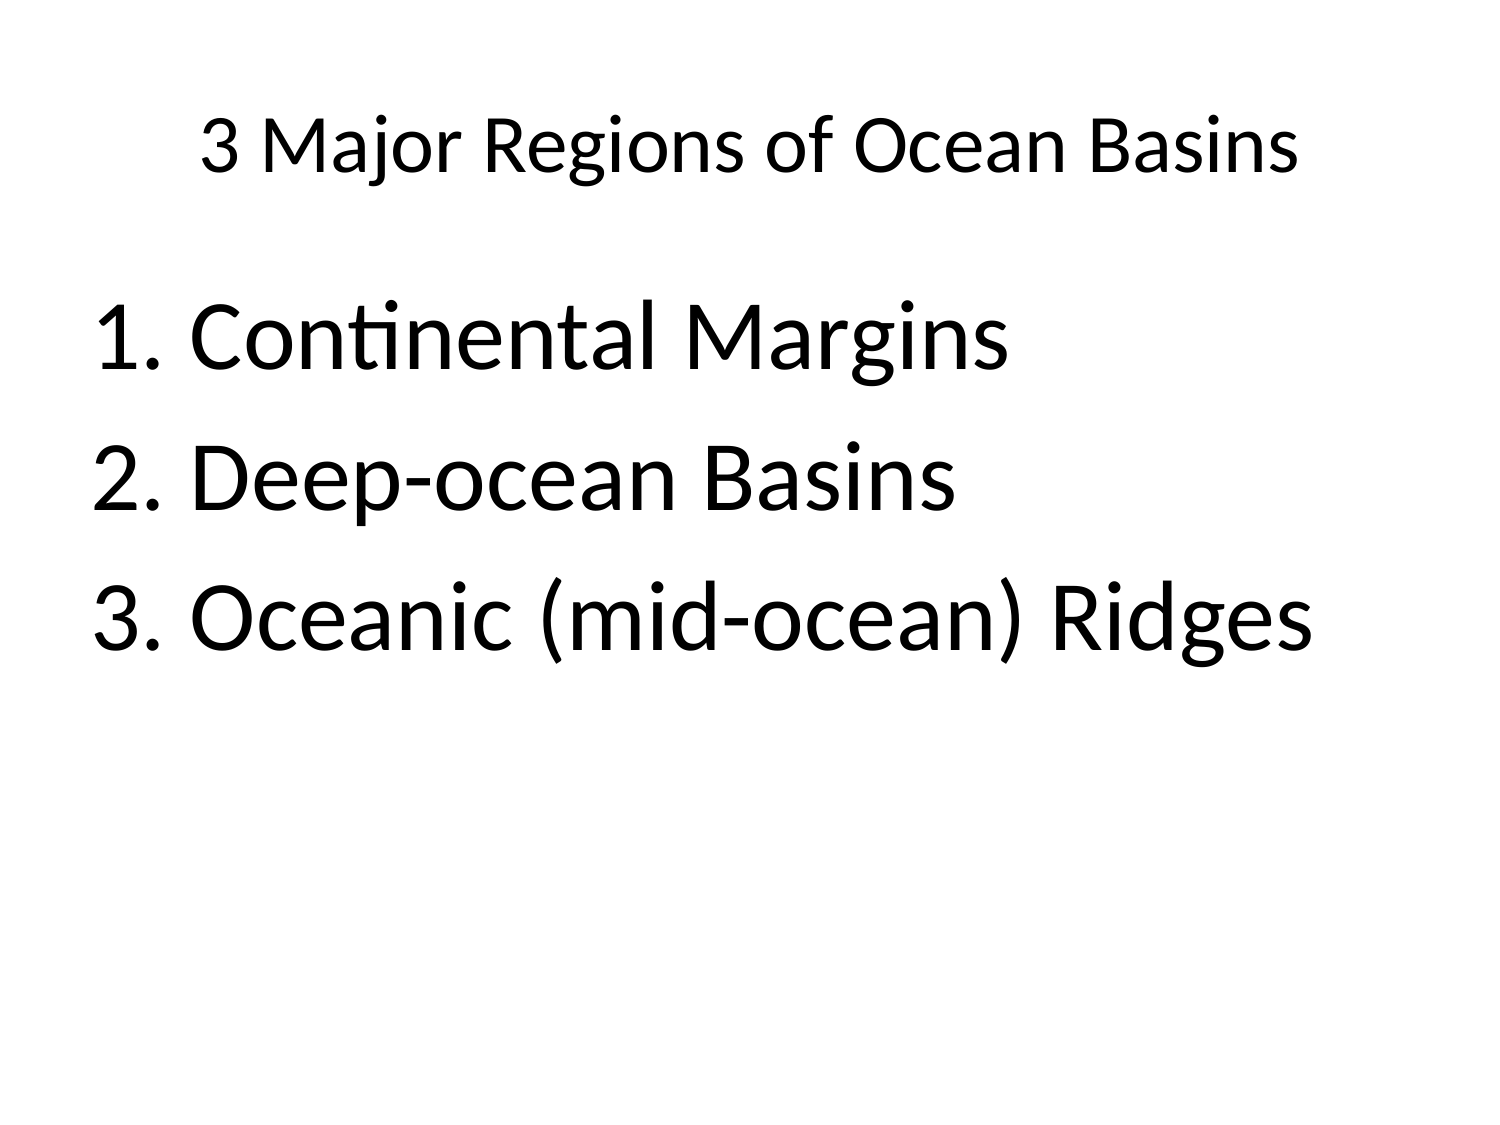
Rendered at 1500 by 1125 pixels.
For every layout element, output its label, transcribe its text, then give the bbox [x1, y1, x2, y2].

list Continental Margins Deep-ocean Basins Oceanic (mid-ocean) Ridges [75, 262, 1425, 1005]
title 3 Major Regions of Ocean Basins [75, 45, 1425, 233]
